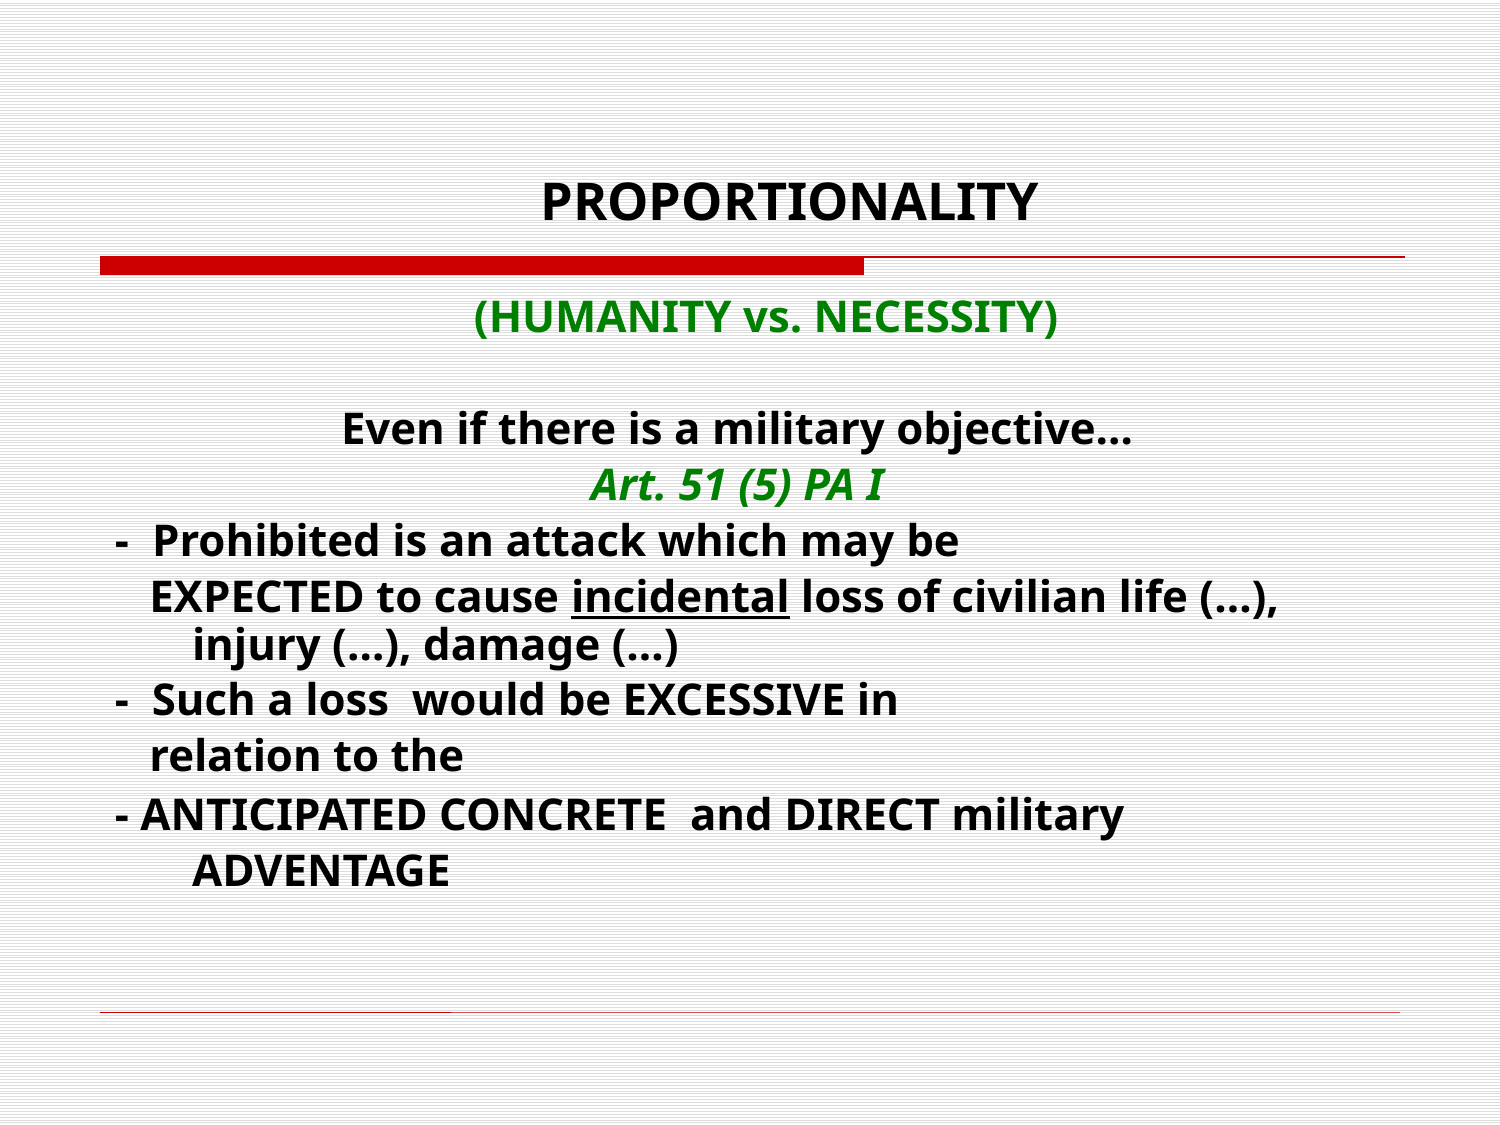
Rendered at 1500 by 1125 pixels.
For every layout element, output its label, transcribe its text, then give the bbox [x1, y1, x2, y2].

title PROPORTIONALITY [159, 136, 1435, 325]
list (HUMANITY vs. NECESSITY) Even if there is a military objective… Art. 51 (5) PA I - Prohibited is an attack which may be EXPECTED to cause incidental loss of civilian life (…), injury (…), damage (…) - Such a loss would be EXCESSIVE in relation to the - ANTICIPATED CONCRETE and DIRECT military ADVENTAGE [99, 287, 1376, 963]
